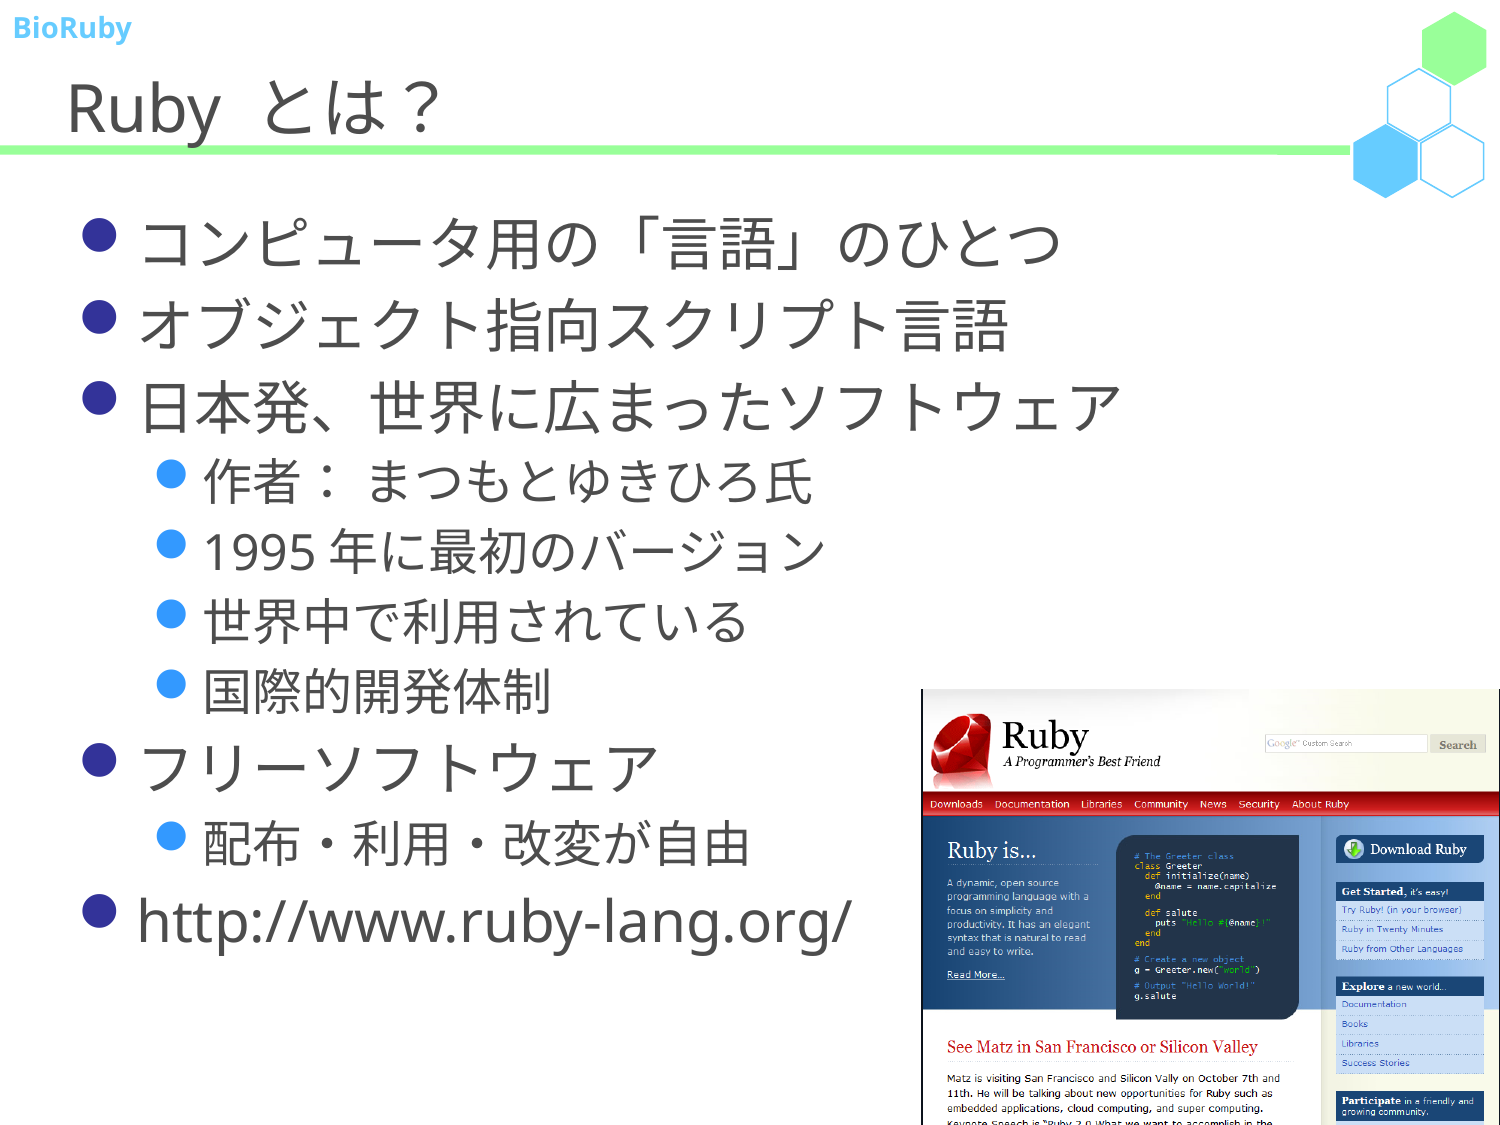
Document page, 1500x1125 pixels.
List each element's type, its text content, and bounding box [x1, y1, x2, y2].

title Ruby とは？ [49, 62, 1451, 151]
list コンピュータ用の「言語」のひとつ オブジェクト指向スクリプト言語 日本発、世界に広まったソフトウェア 作者： まつもとゆきひろ氏 1995年に最初のバージョン 世界中で利用されている 国際的開発体制 フリーソフトウェア 配布・利用・改変が自由 http://www.ruby-lang.org/ [62, 199, 1438, 1051]
picture [921, 688, 1500, 1125]
